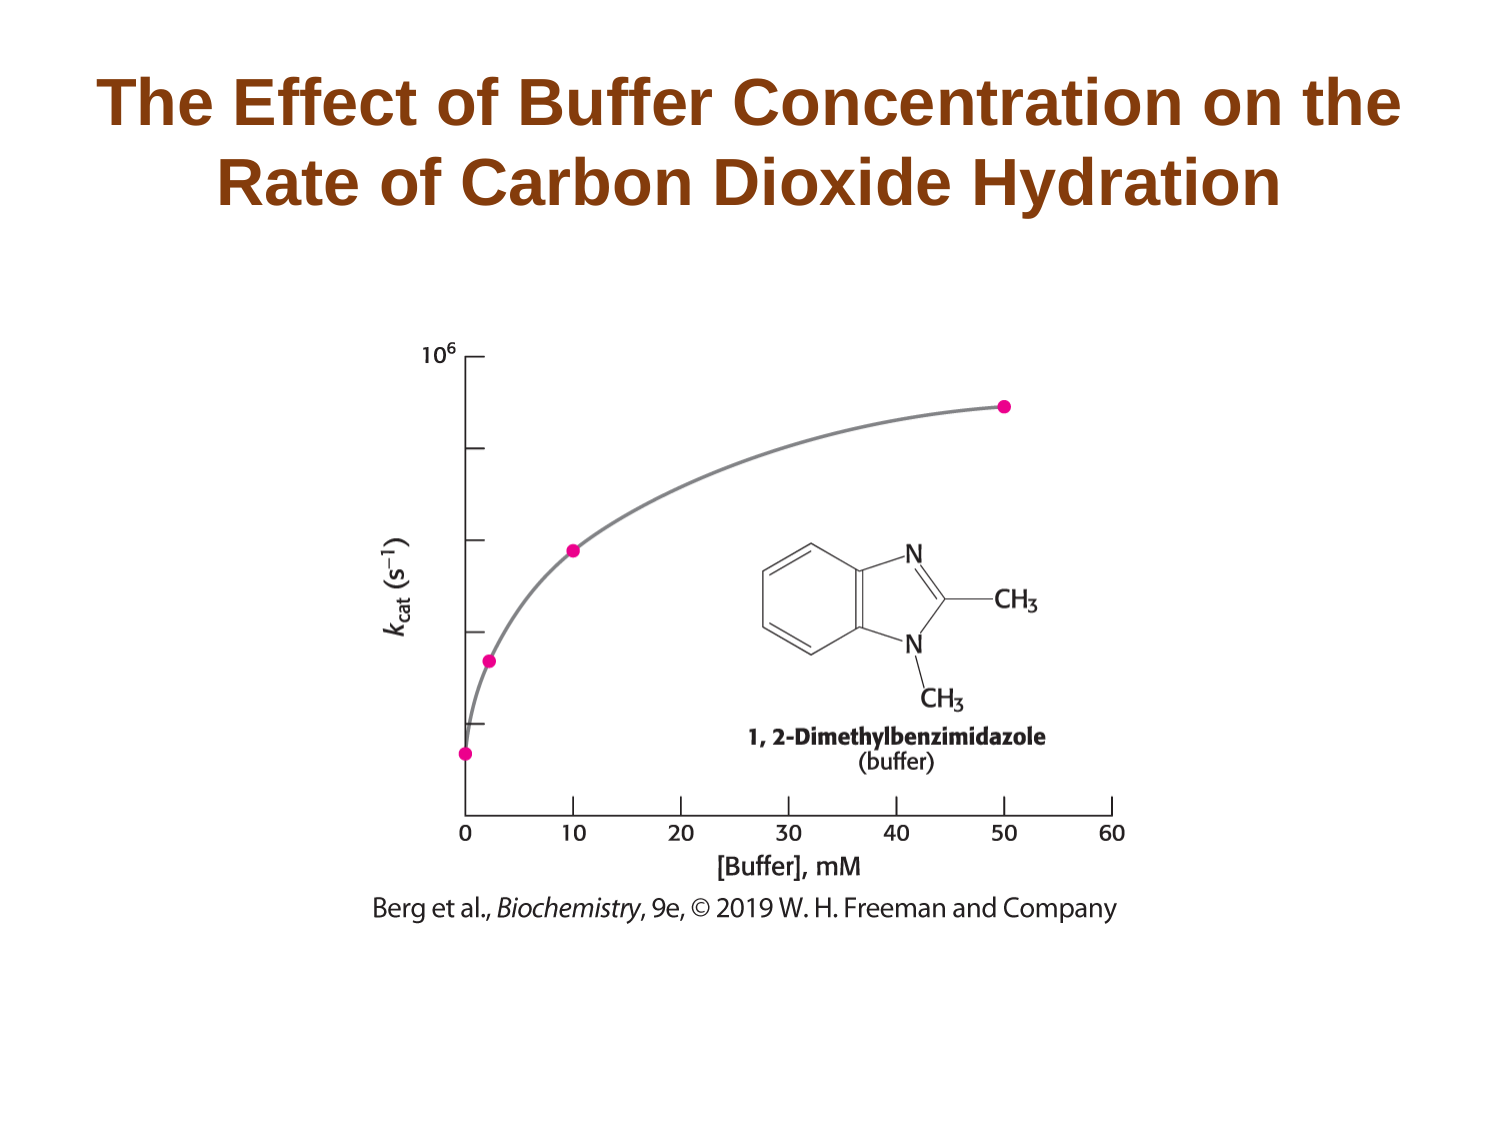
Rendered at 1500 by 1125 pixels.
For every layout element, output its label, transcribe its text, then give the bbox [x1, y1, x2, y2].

title The Effect of Buffer Concentration on the Rate of Carbon Dioxide Hydration [75, 45, 1425, 233]
picture [199, 338, 1301, 927]
